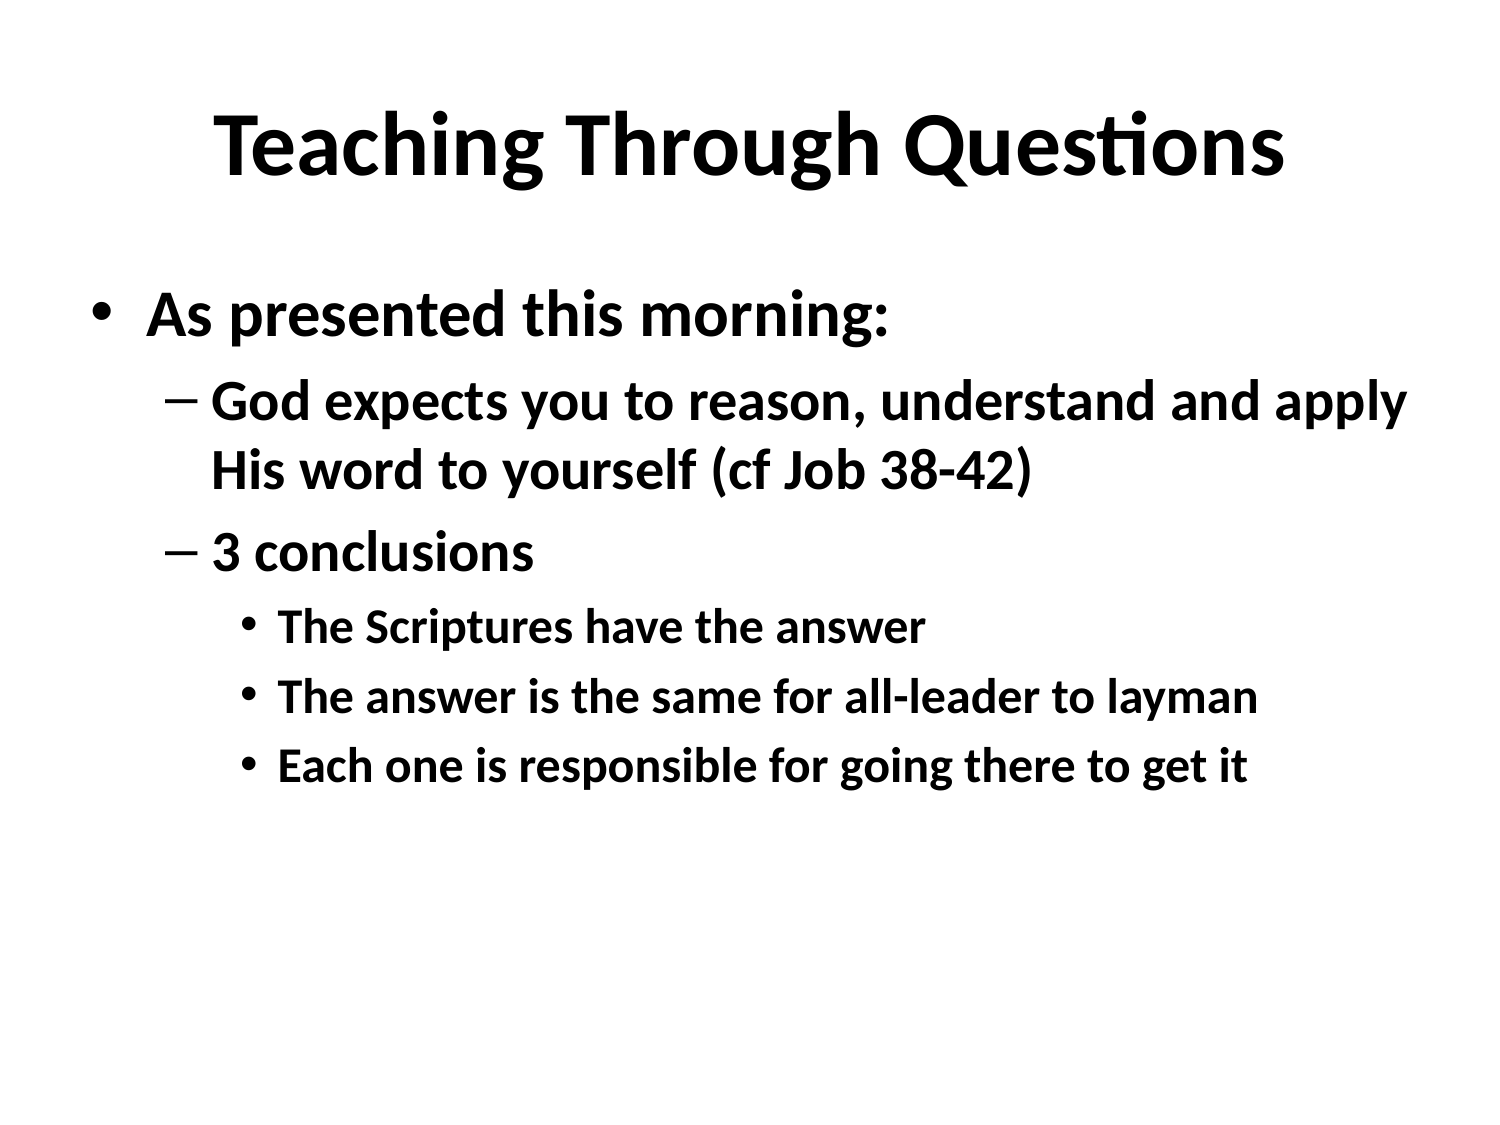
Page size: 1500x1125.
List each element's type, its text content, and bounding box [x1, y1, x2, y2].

list As presented this morning: God expects you to reason, understand and apply His word to yourself (cf Job 38-42) 3 conclusions The Scriptures have the answer The answer is the same for all-leader to layman Each one is responsible for going there to get it [75, 262, 1425, 1125]
title Teaching Through Questions [75, 45, 1425, 233]
